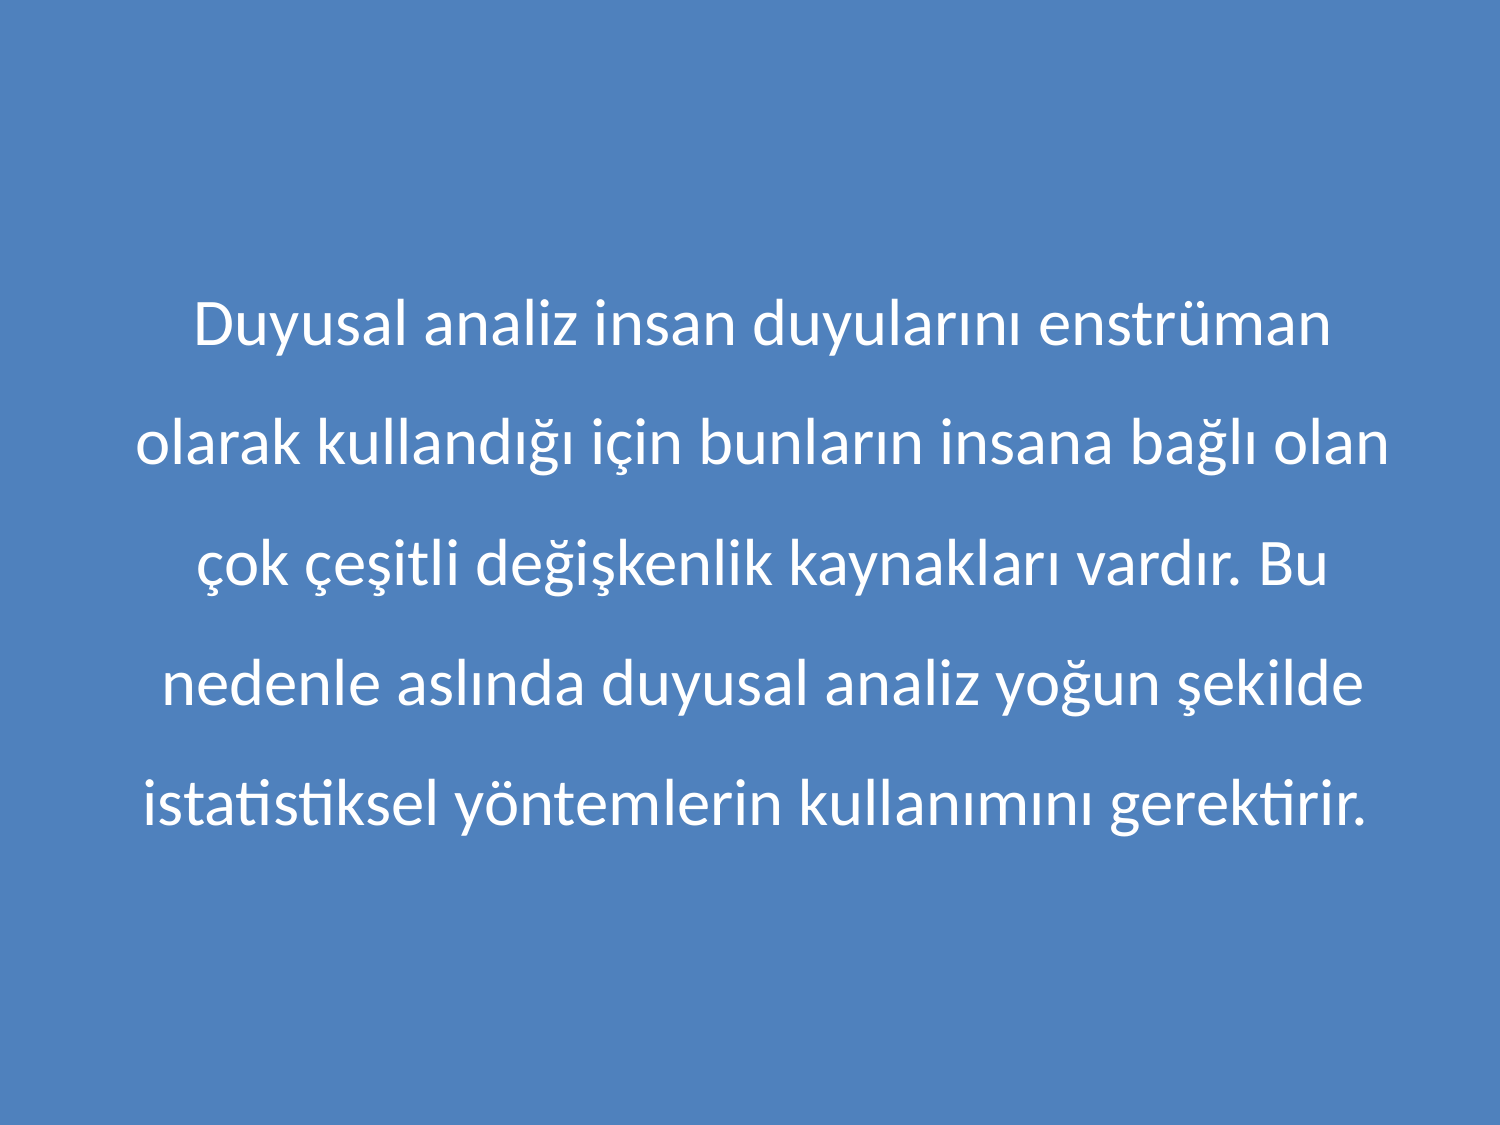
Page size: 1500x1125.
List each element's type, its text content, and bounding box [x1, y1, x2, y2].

list Duyusal analiz insan duyularını enstrüman olarak kullandığı için bunların insana bağlı olan çok çeşitli değişkenlik kaynakları vardır. Bu nedenle aslında duyusal analiz yoğun şekilde istatistiksel yöntemlerin kullanımını gerektirir. [88, 137, 1439, 880]
